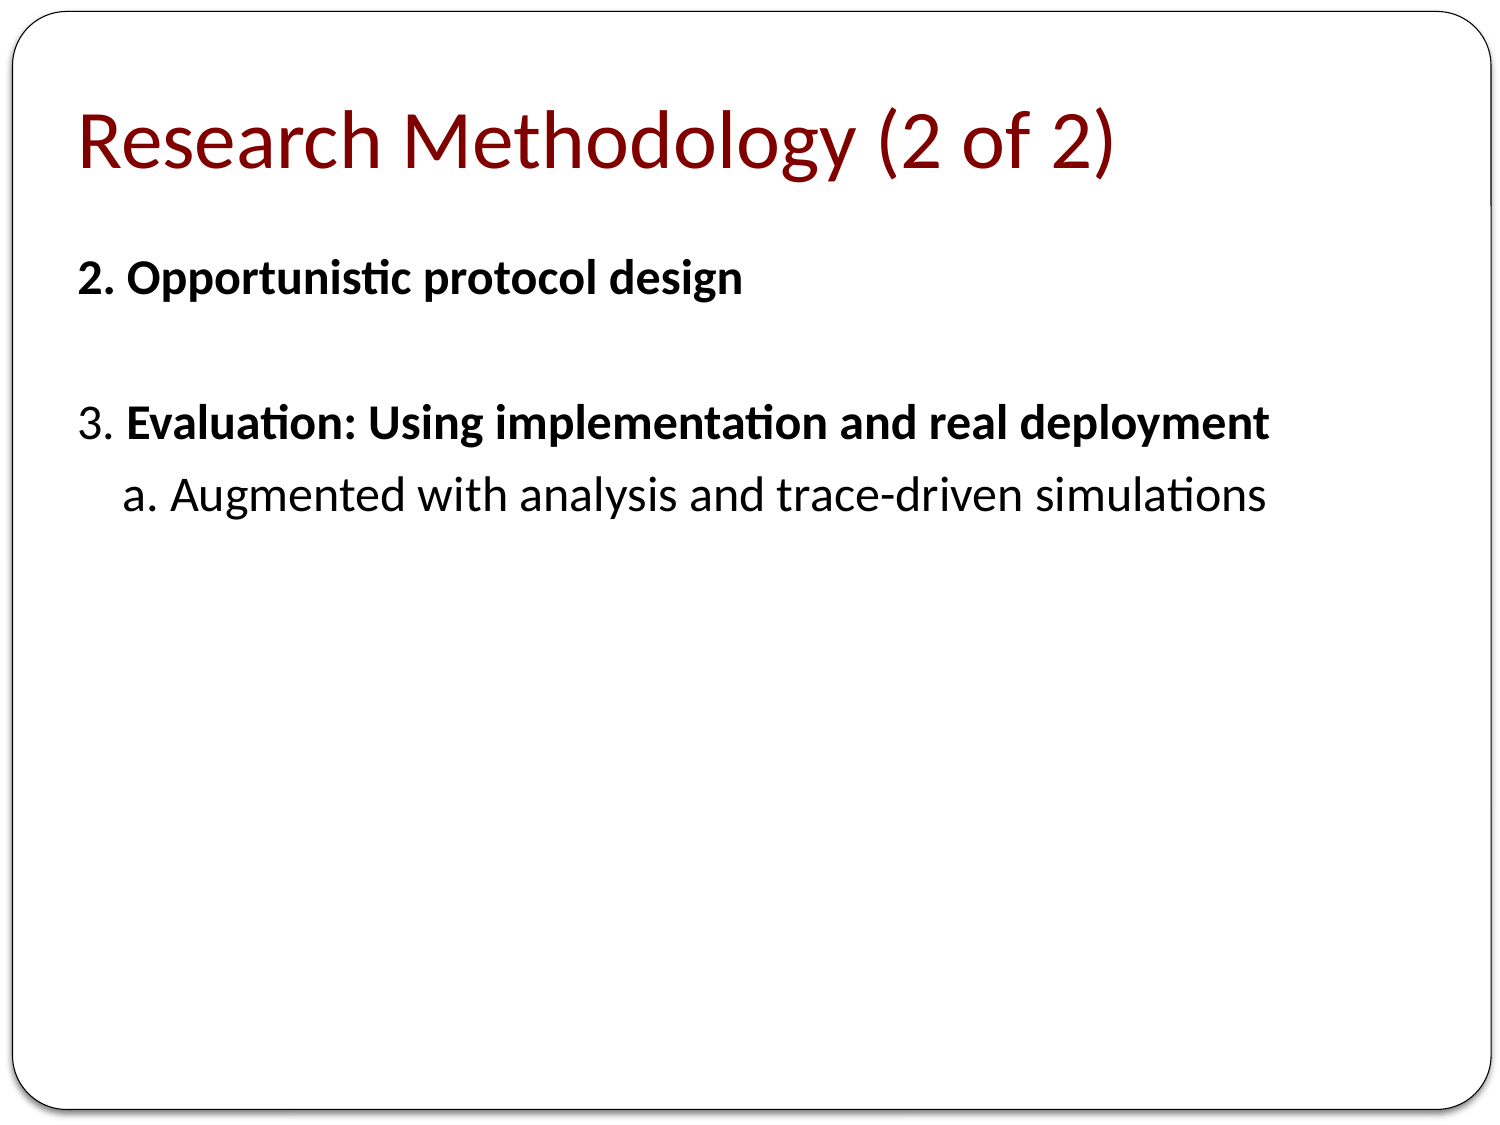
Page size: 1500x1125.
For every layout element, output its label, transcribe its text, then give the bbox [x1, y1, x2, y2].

list 2. Opportunistic protocol design 3. Evaluation: Using implementation and real deployment a. Augmented with analysis and trace-driven simulations [62, 237, 1375, 963]
title Research Methodology (2 of 2) [62, 12, 1419, 200]
